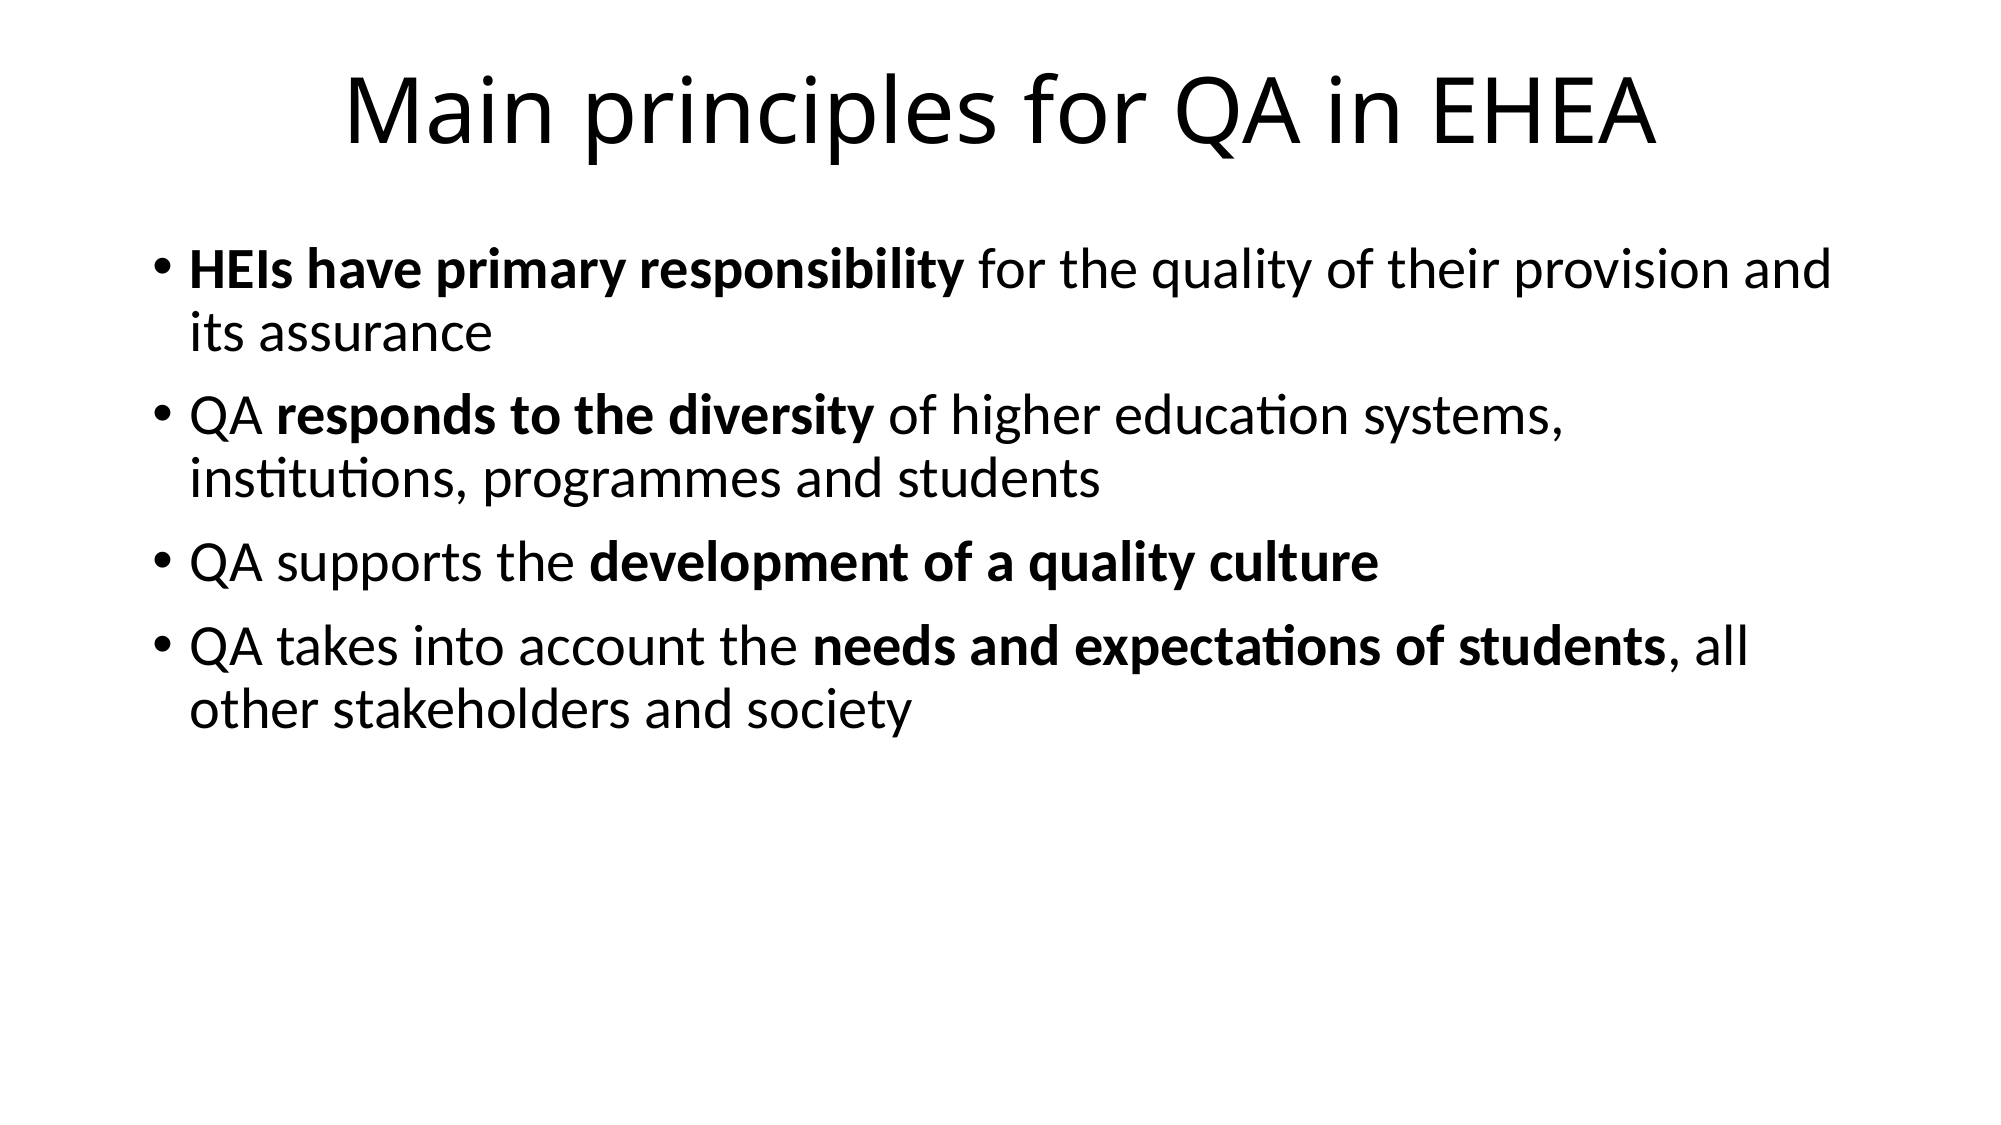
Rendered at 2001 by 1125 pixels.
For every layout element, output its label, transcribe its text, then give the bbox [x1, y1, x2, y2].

title Main principles for QA in EHEA [137, 59, 1863, 230]
list HEIs have primary responsibility for the quality of their provision and its assurance QA responds to the diversity of higher education systems, institutions, programmes and students QA supports the development of a quality culture QA takes into account the needs and expectations of students, all other stakeholders and society [137, 230, 1863, 1014]
